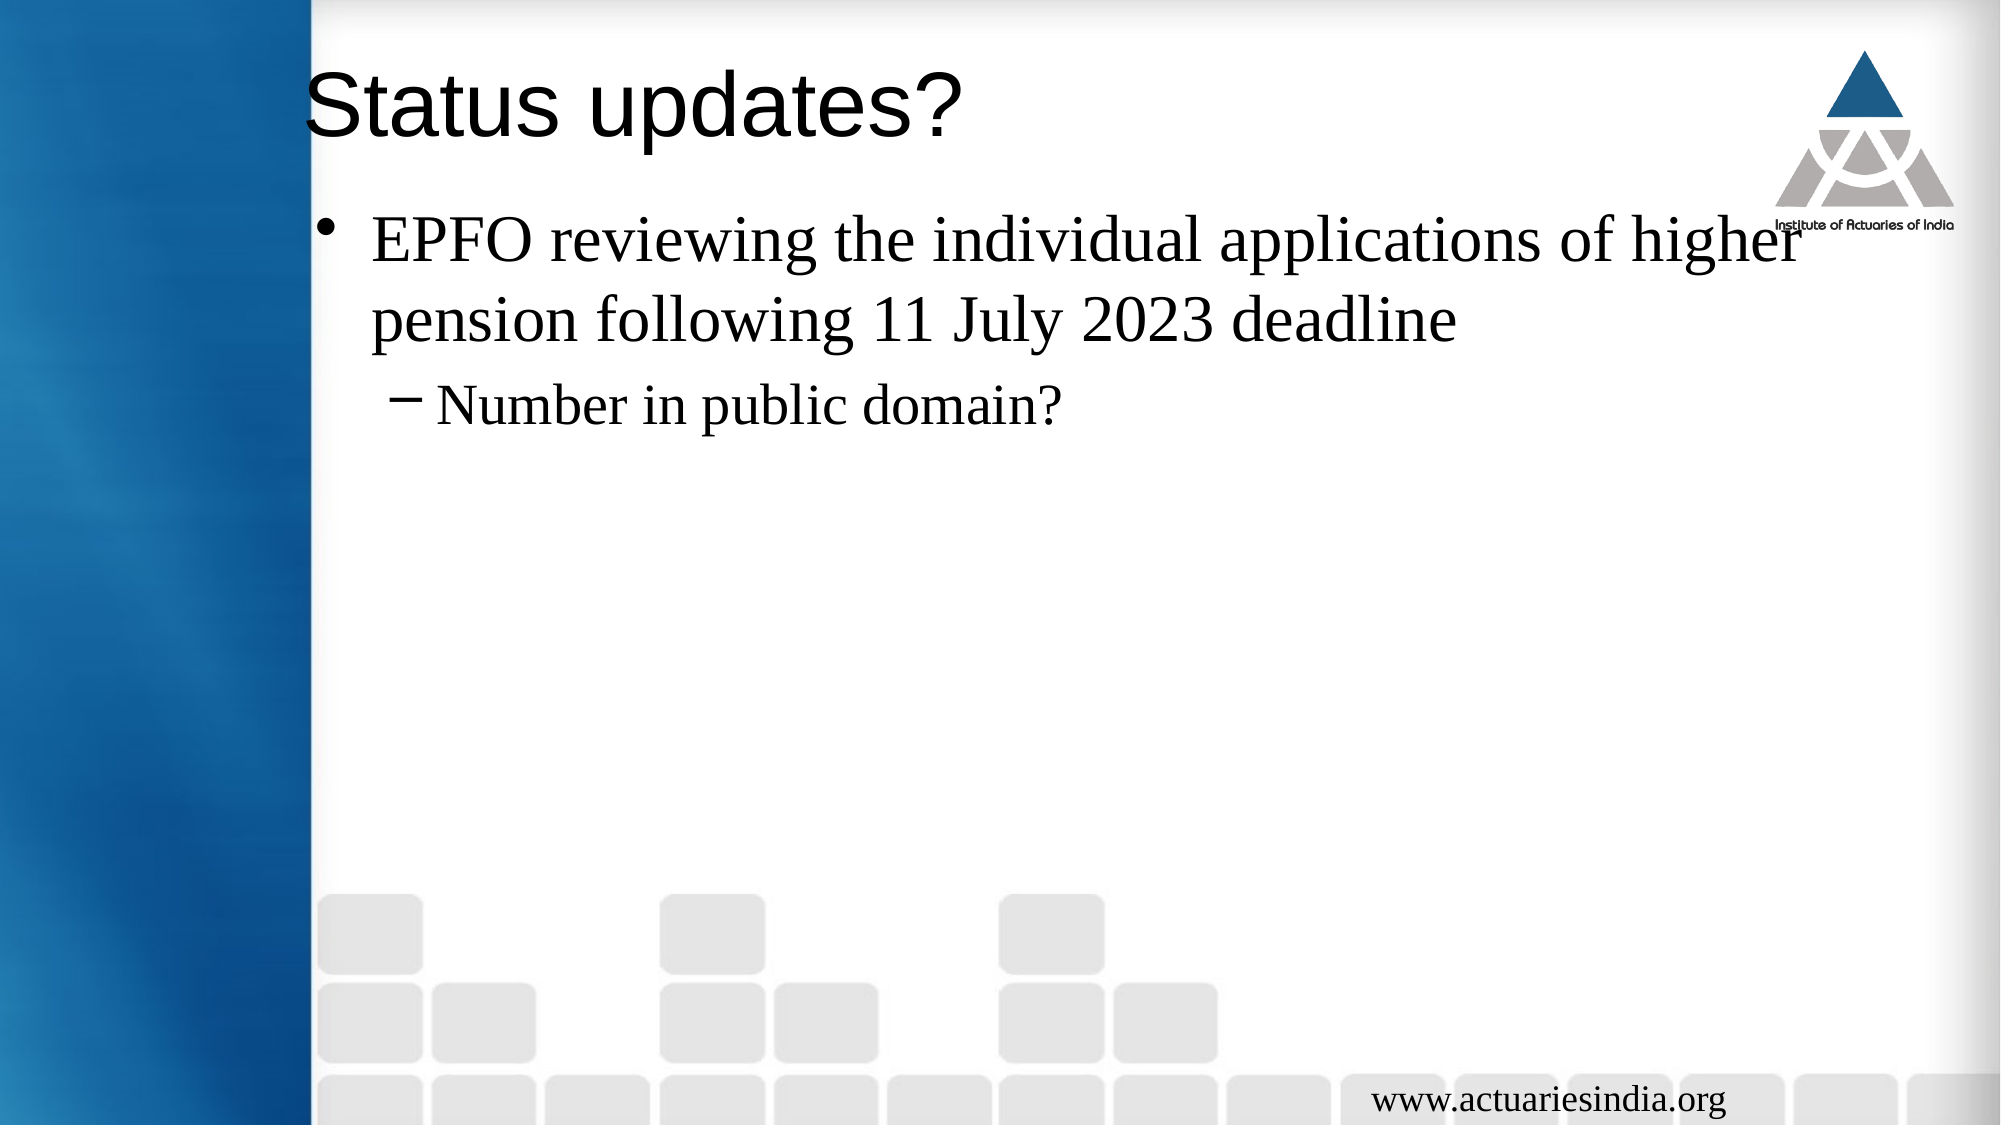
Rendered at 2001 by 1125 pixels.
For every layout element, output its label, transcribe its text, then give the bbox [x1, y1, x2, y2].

picture [0, 0, 2001, 1125]
text_box Status updates? [287, 37, 1875, 166]
text_box www.actuariesindia.org [1356, 1066, 1832, 1125]
text_box EPFO reviewing the individual applications of higher pension following 11 July 2023 deadline Number in public domain? [299, 187, 1928, 668]
